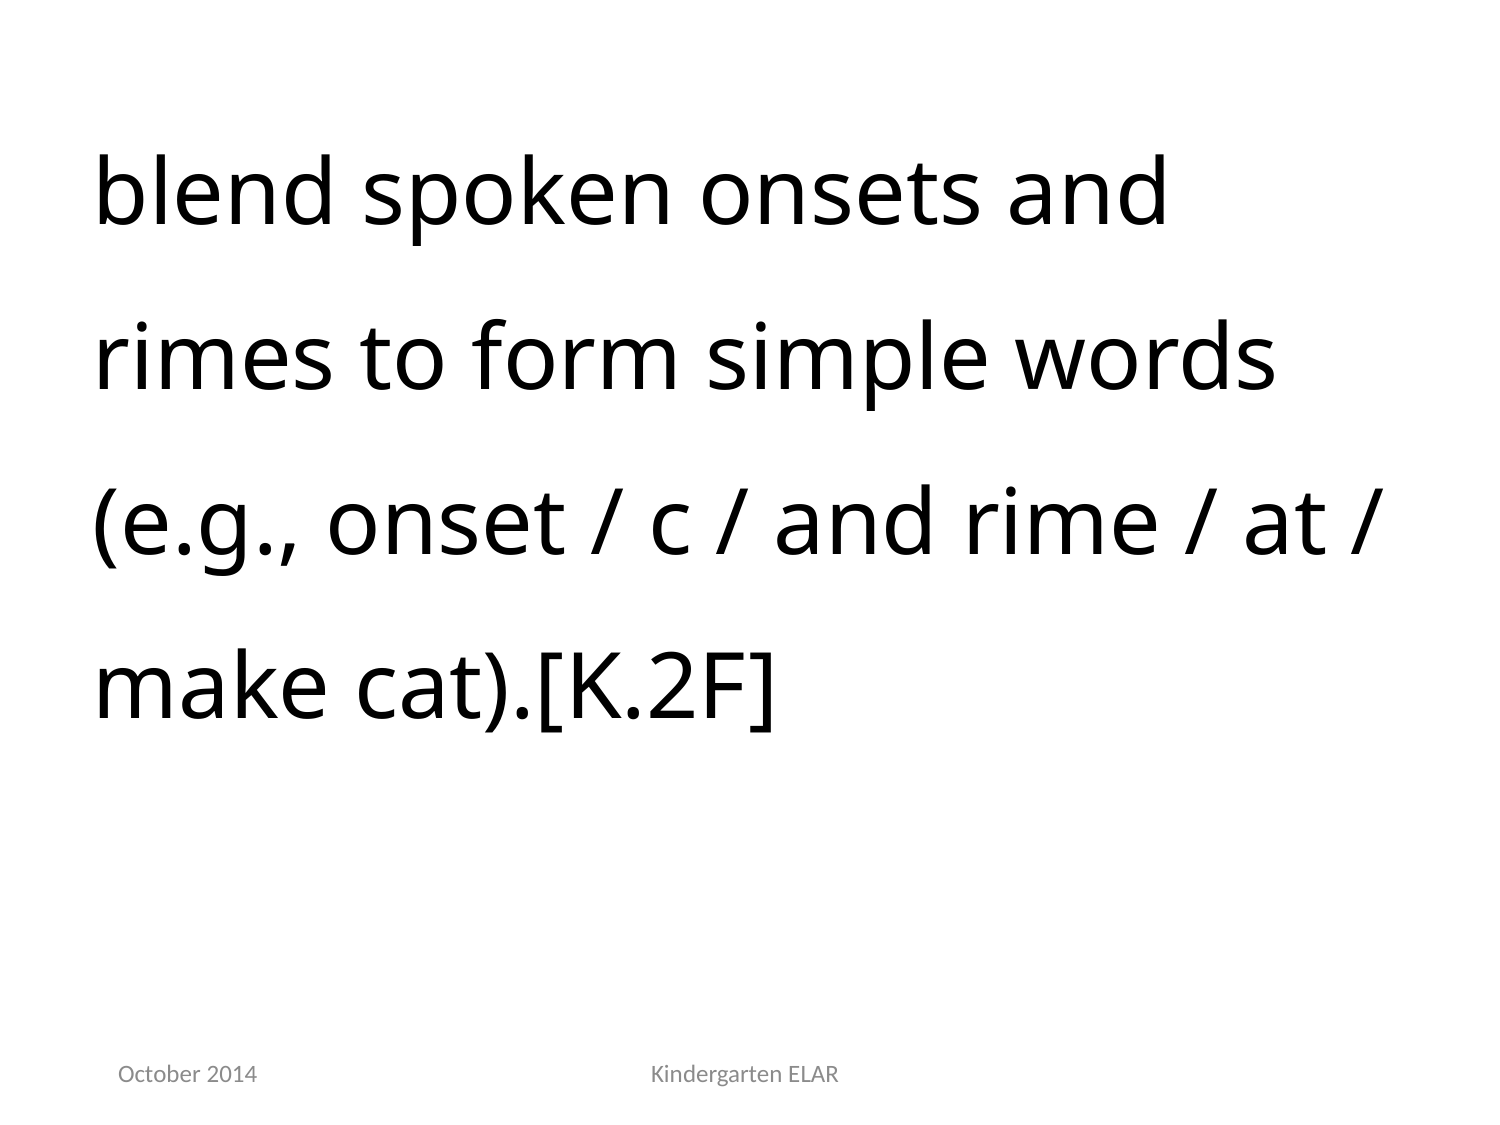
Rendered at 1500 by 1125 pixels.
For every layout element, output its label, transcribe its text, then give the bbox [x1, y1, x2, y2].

subtitle blend spoken onsets and rimes to form simple words (e.g., onset / c / and rime / at / make cat).[K.2F] [78, 70, 1429, 1014]
footer Kindergarten ELAR [492, 1042, 999, 1103]
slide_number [103, 1042, 441, 1103]
